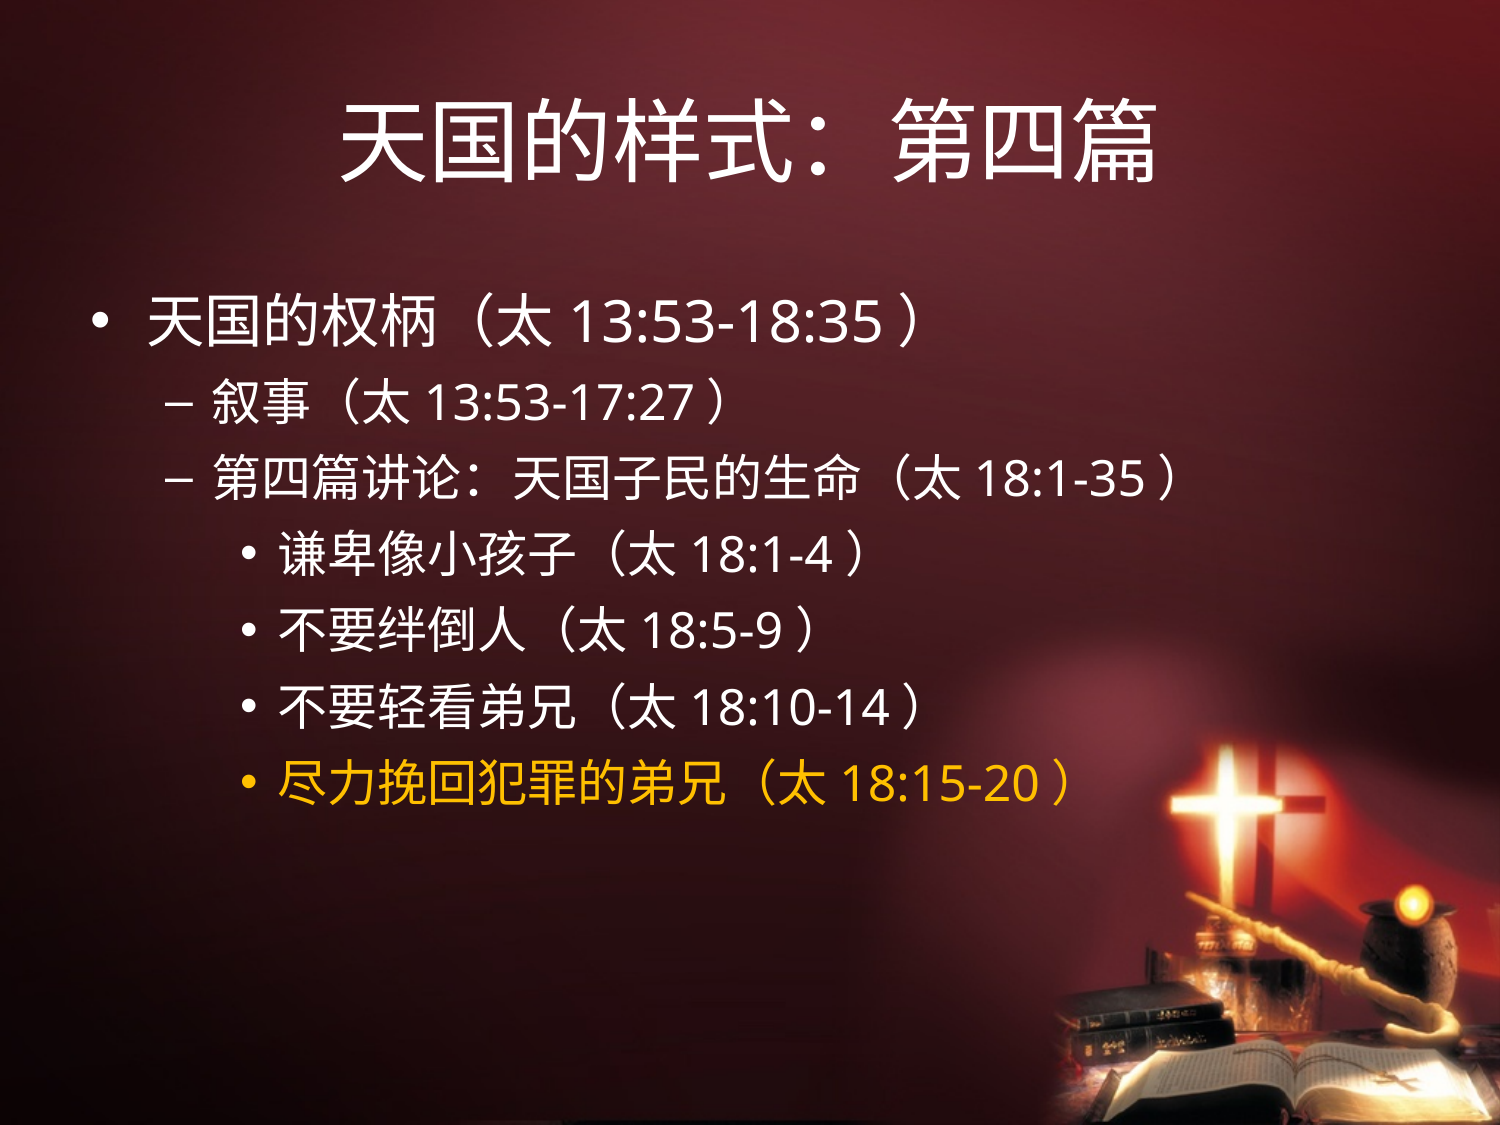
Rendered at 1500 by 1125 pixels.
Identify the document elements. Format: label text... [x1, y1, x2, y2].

picture [0, 0, 1500, 1125]
title 天国的样式：第四篇 [75, 45, 1425, 233]
list 天国的权柄（太13:53-18:35） 叙事（太13:53-17:27） 第四篇讲论：天国子民的生命（太18:1-35） 谦卑像小孩子（太18:1-4） 不要绊倒人（太18:5-9） 不要轻看弟兄（太18:10-14） 尽力挽回犯罪的弟兄（太18:15-20） [75, 262, 1471, 1005]
